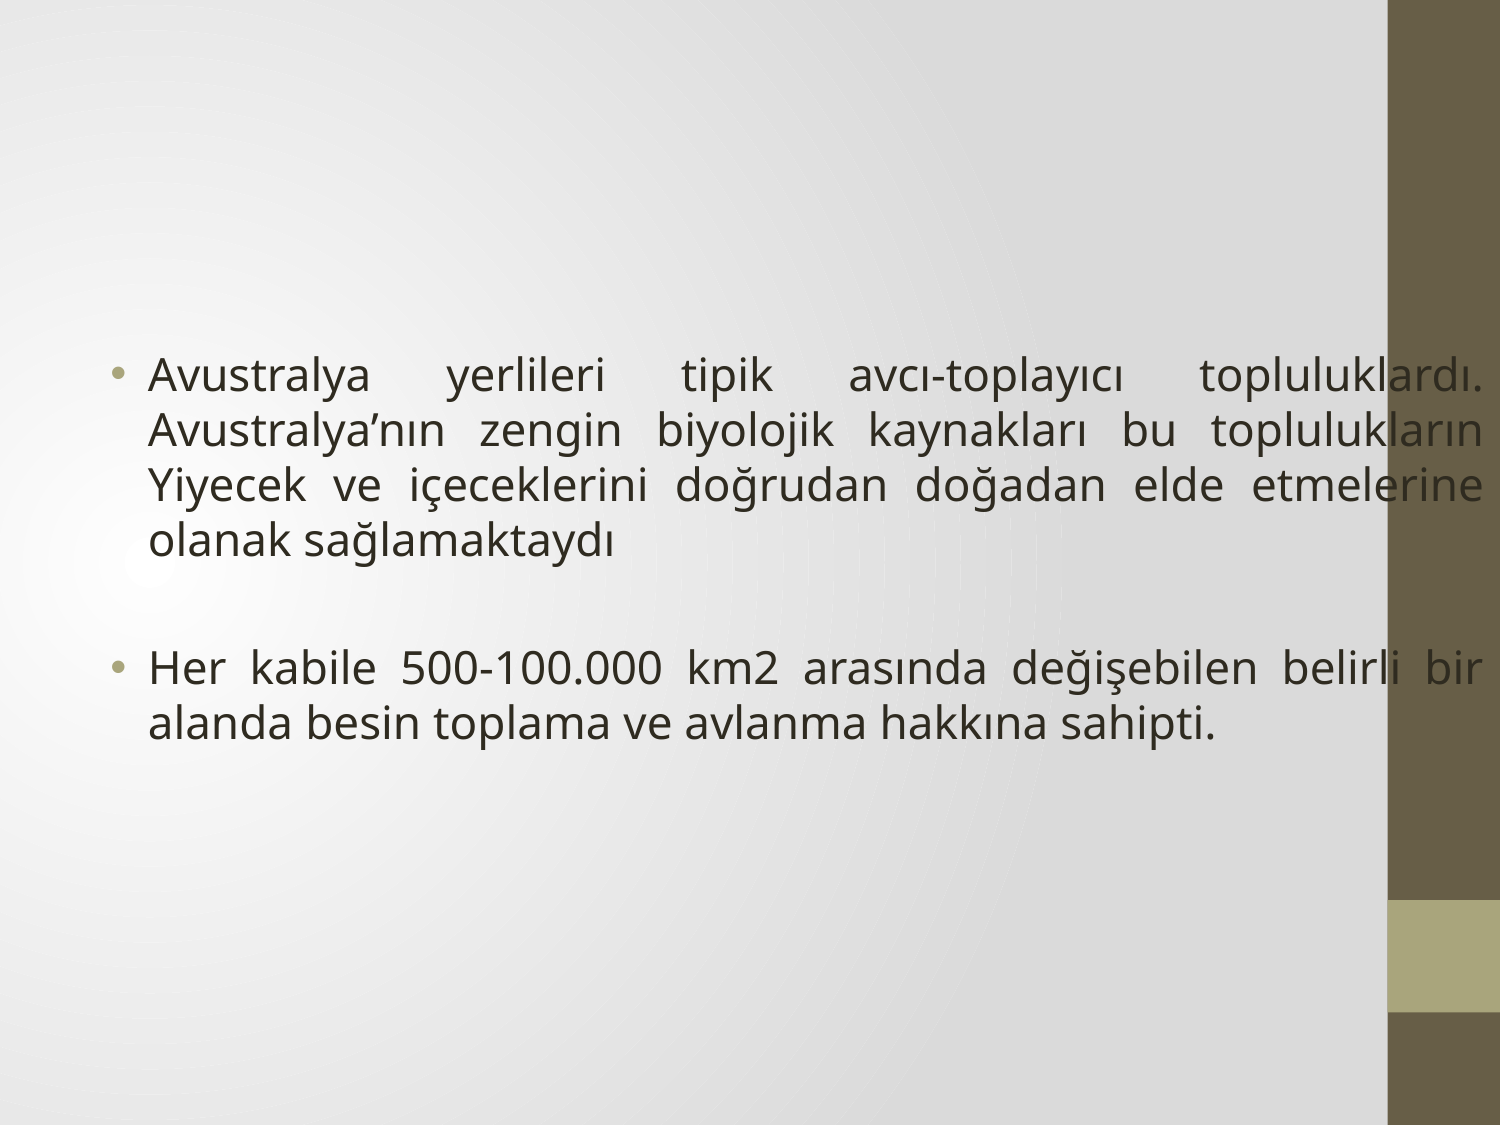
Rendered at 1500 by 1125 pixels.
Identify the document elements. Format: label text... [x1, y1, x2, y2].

list Avustralya yerlileri tipik avcı-toplayıcı topluluklardı. Avustralya’nın zengin biyolojik kaynakları bu toplulukların Yiyecek ve içeceklerini doğrudan doğadan elde etmelerine olanak sağlamaktaydı Her kabile 500-100.000 km2 arasında değişebilen belirli bir alanda besin toplama ve avlanma hakkına sahipti. [76, 338, 1500, 1081]
